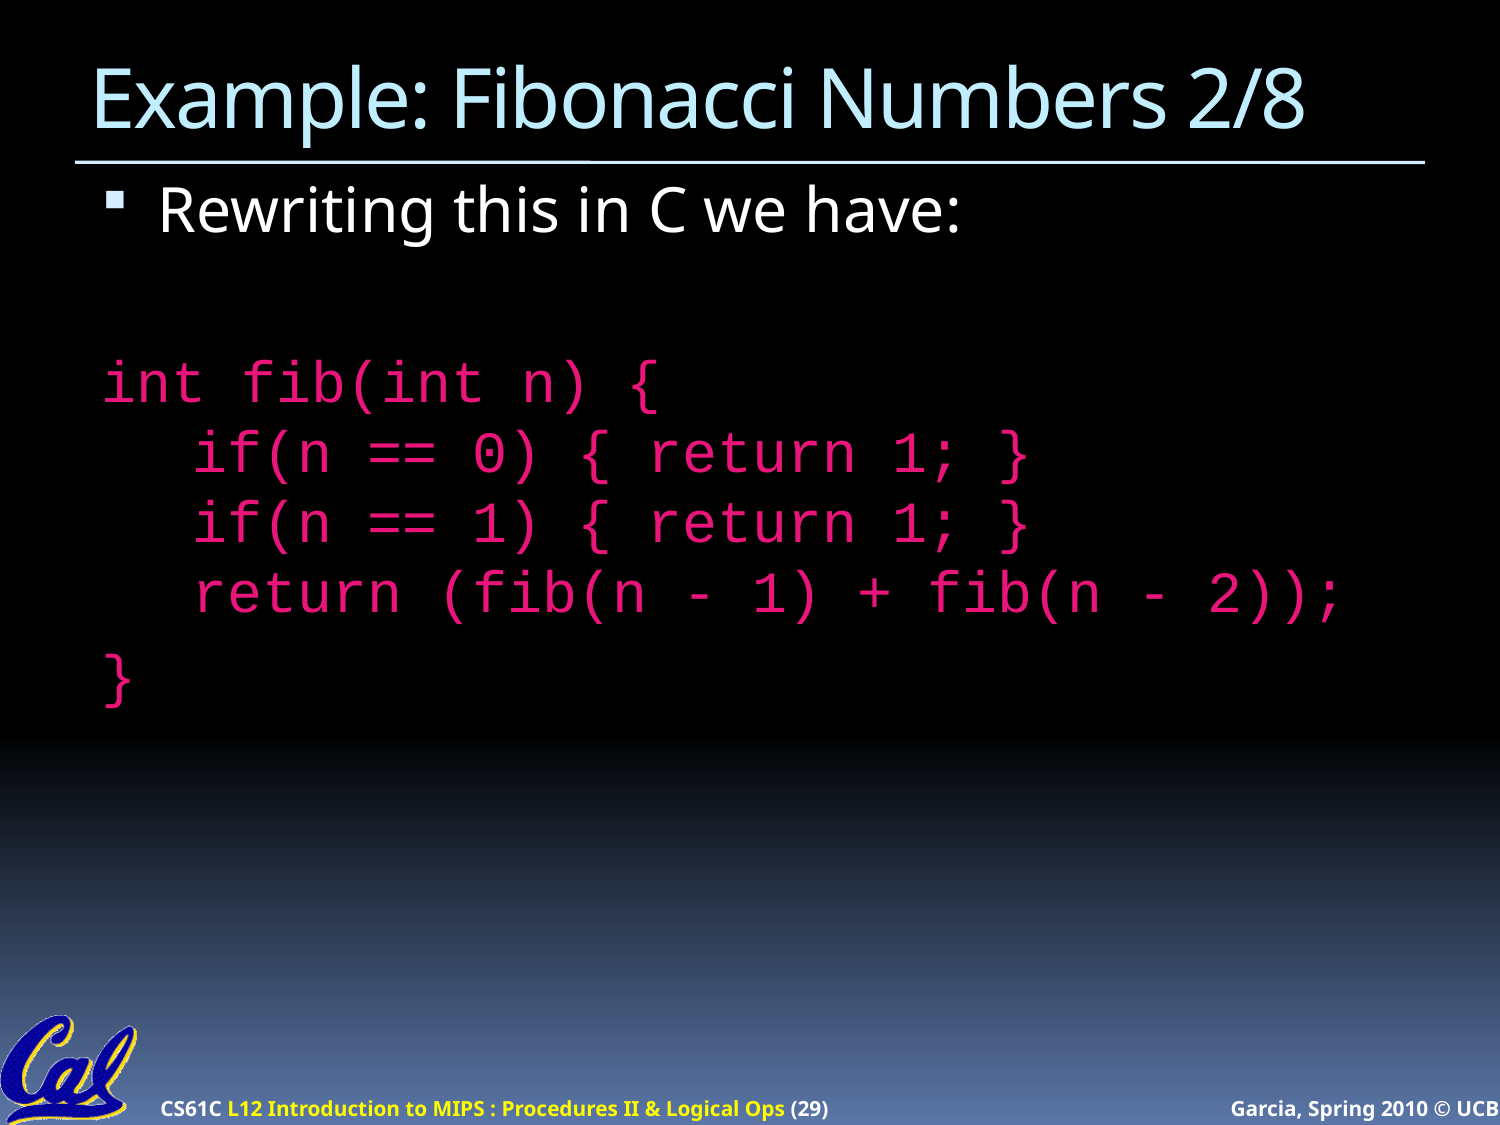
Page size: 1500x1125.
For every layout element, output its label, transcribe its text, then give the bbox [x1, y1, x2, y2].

picture [0, 1015, 140, 1125]
list Rewriting this in C we have: int fib(int n) { if(n == 0) { return 1; } if(n == 1) { return 1; } return (fib(n - 1) + fib(n - 2)); } [74, 162, 1426, 1043]
title Example: Fibonacci Numbers 2/8 [75, 37, 1425, 162]
